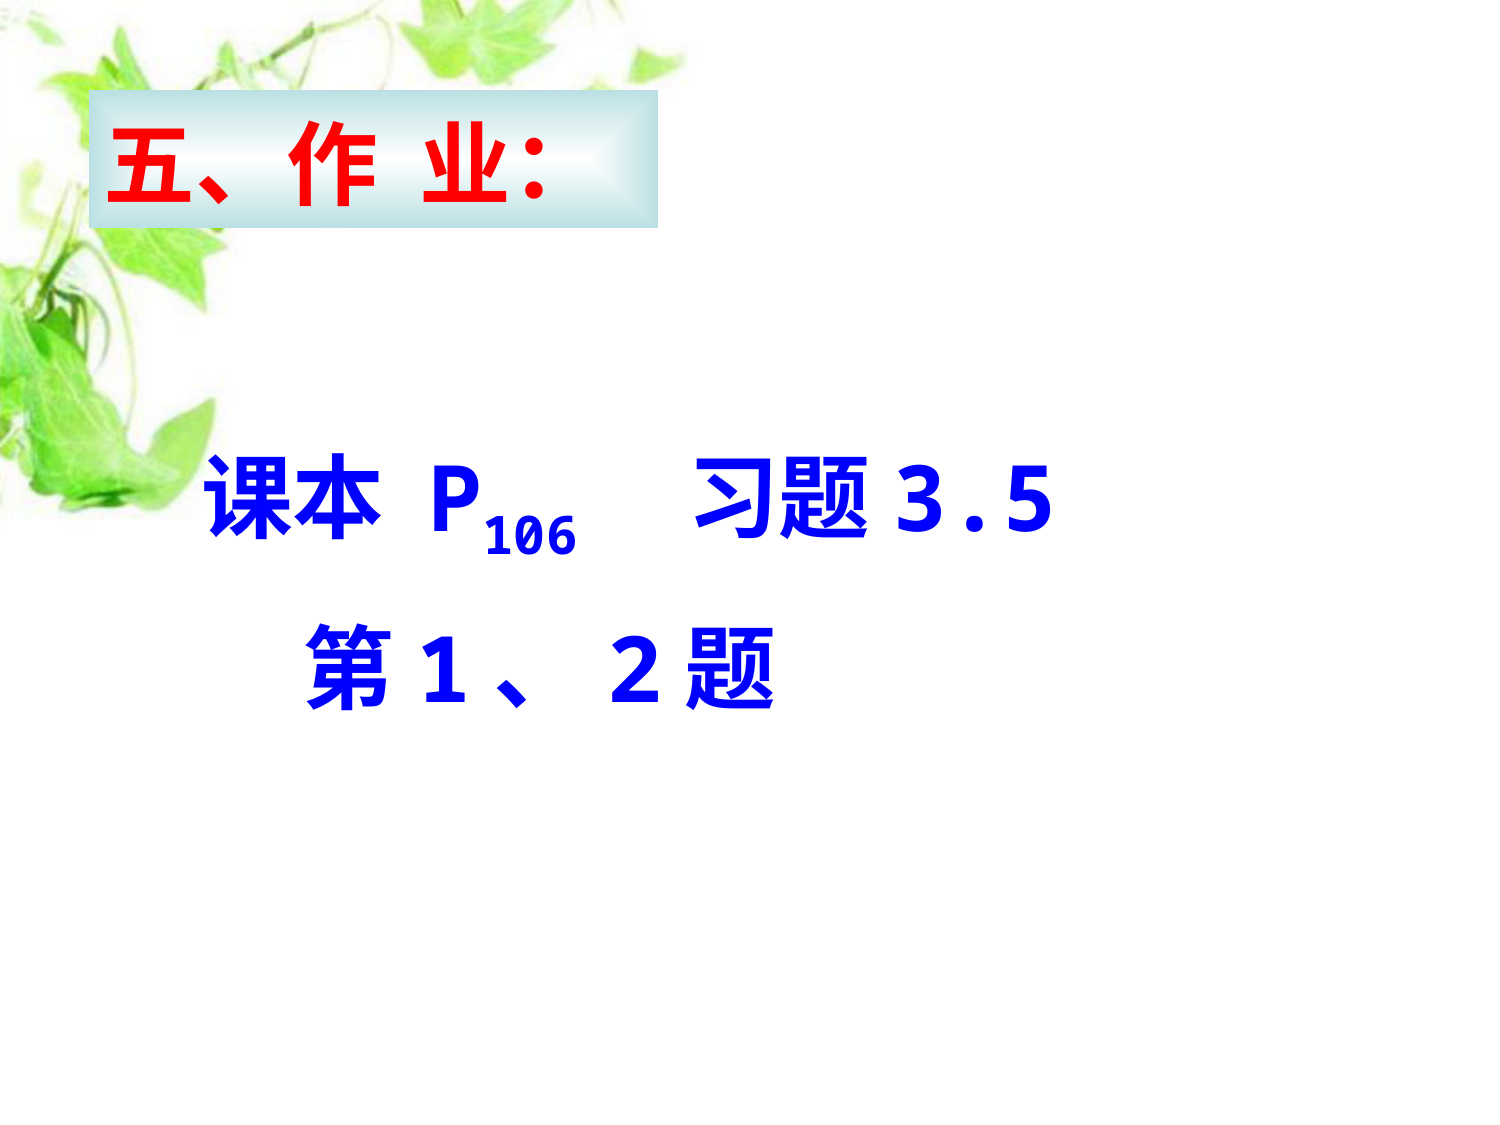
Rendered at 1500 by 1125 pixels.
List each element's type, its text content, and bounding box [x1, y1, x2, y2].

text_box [88, 89, 704, 228]
text_box 课本 P106 习题3.5 第1、2题 [100, 432, 1305, 886]
picture [0, 0, 1500, 1125]
